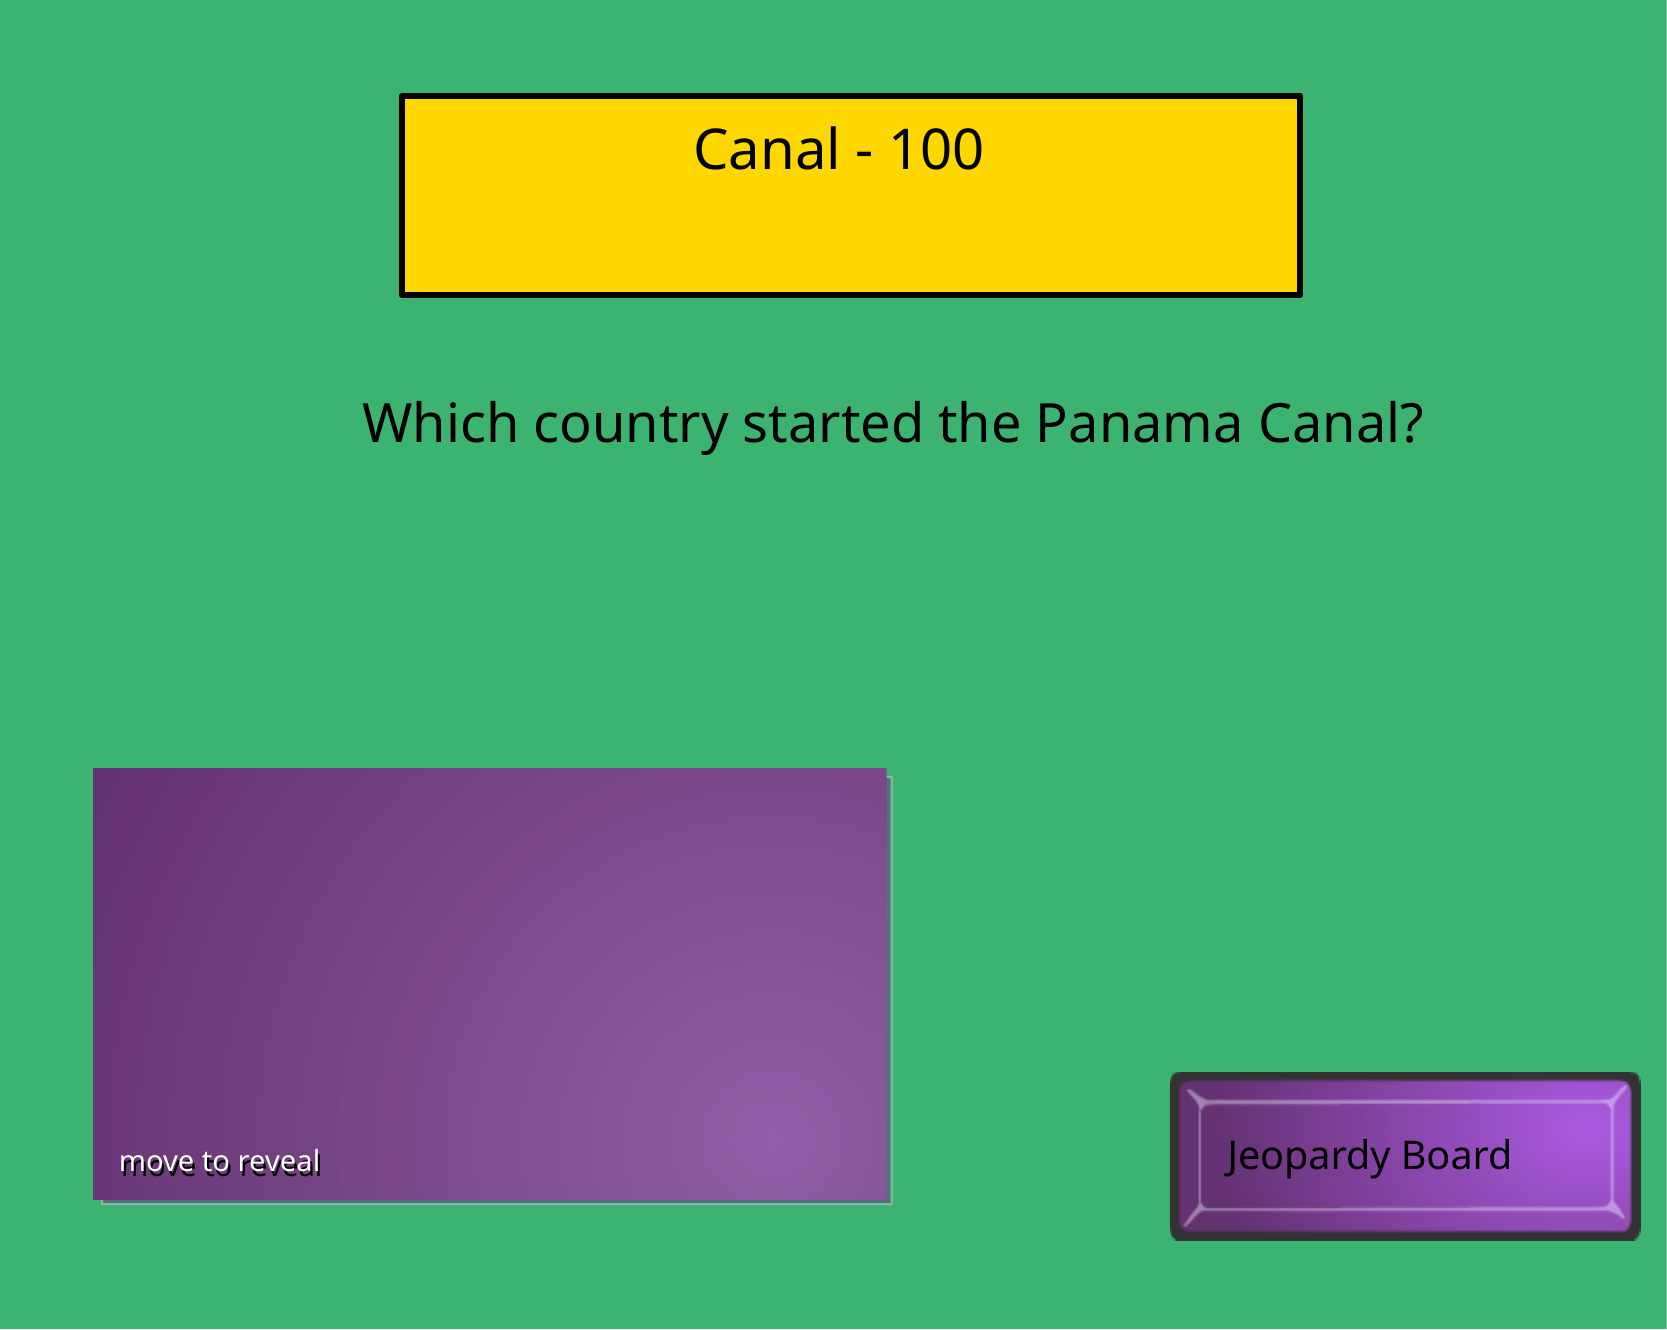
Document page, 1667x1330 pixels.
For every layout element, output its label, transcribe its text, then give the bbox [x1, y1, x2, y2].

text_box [93, 768, 892, 1205]
text_box Which country started the Panama Canal? [347, 381, 1461, 461]
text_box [401, 95, 1301, 296]
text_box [1170, 1072, 1641, 1242]
